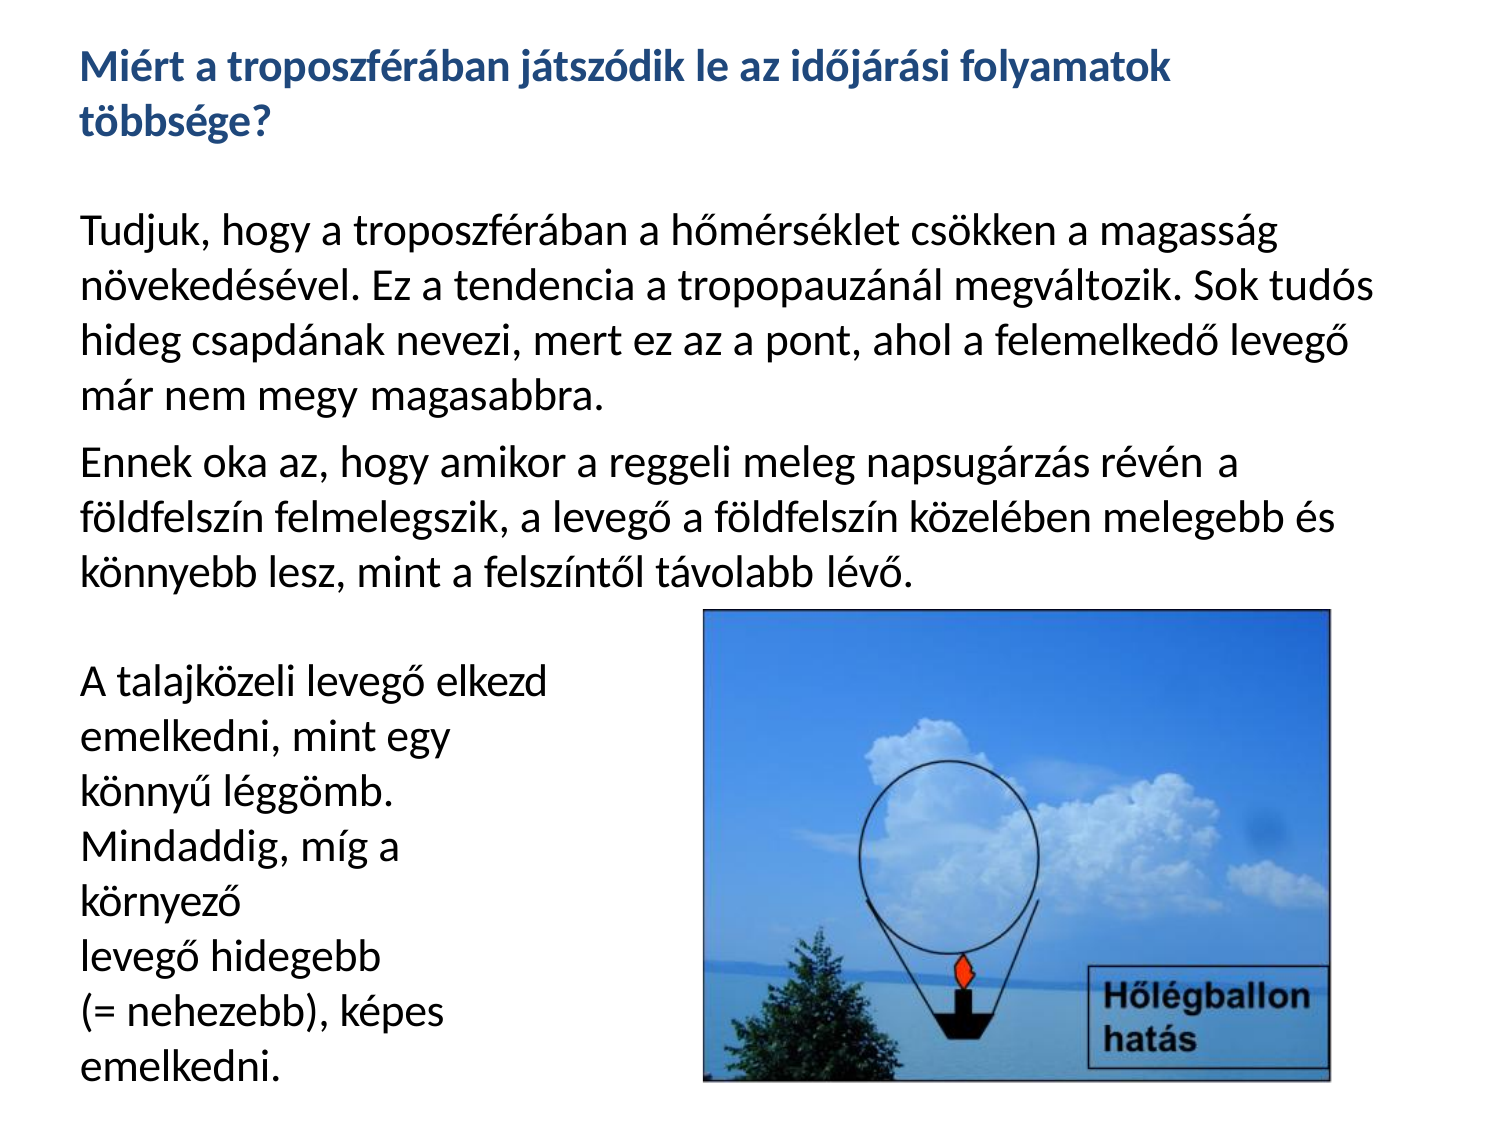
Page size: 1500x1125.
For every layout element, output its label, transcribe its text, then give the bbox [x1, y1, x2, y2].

text_box Miért a troposzférában játszódik le az időjárási folyamatok többsége? Tudjuk, hogy a troposzférában a hőmérséklet csökken a magasság növekedésével. Ez a tendencia a tropopauzánál megváltozik. Sok tudós hideg csapdának nevezi, mert ez az a pont, ahol a felemelkedő levegő már nem megy magasabbra. Ennek oka az, hogy amikor a reggeli meleg napsugárzás révén a földfelszín felmelegszik, a levegő a földfelszín közelében melegebb és könnyebb lesz, mint a felszíntől távolabb lévő. A talajközeli levegő elkezd emelkedni, mint egy könnyű léggömb. Mindaddig, míg a környező levegő hidegebb (= nehezebb), képes emelkedni. [77, 33, 1393, 1091]
text_box [702, 609, 1332, 1083]
